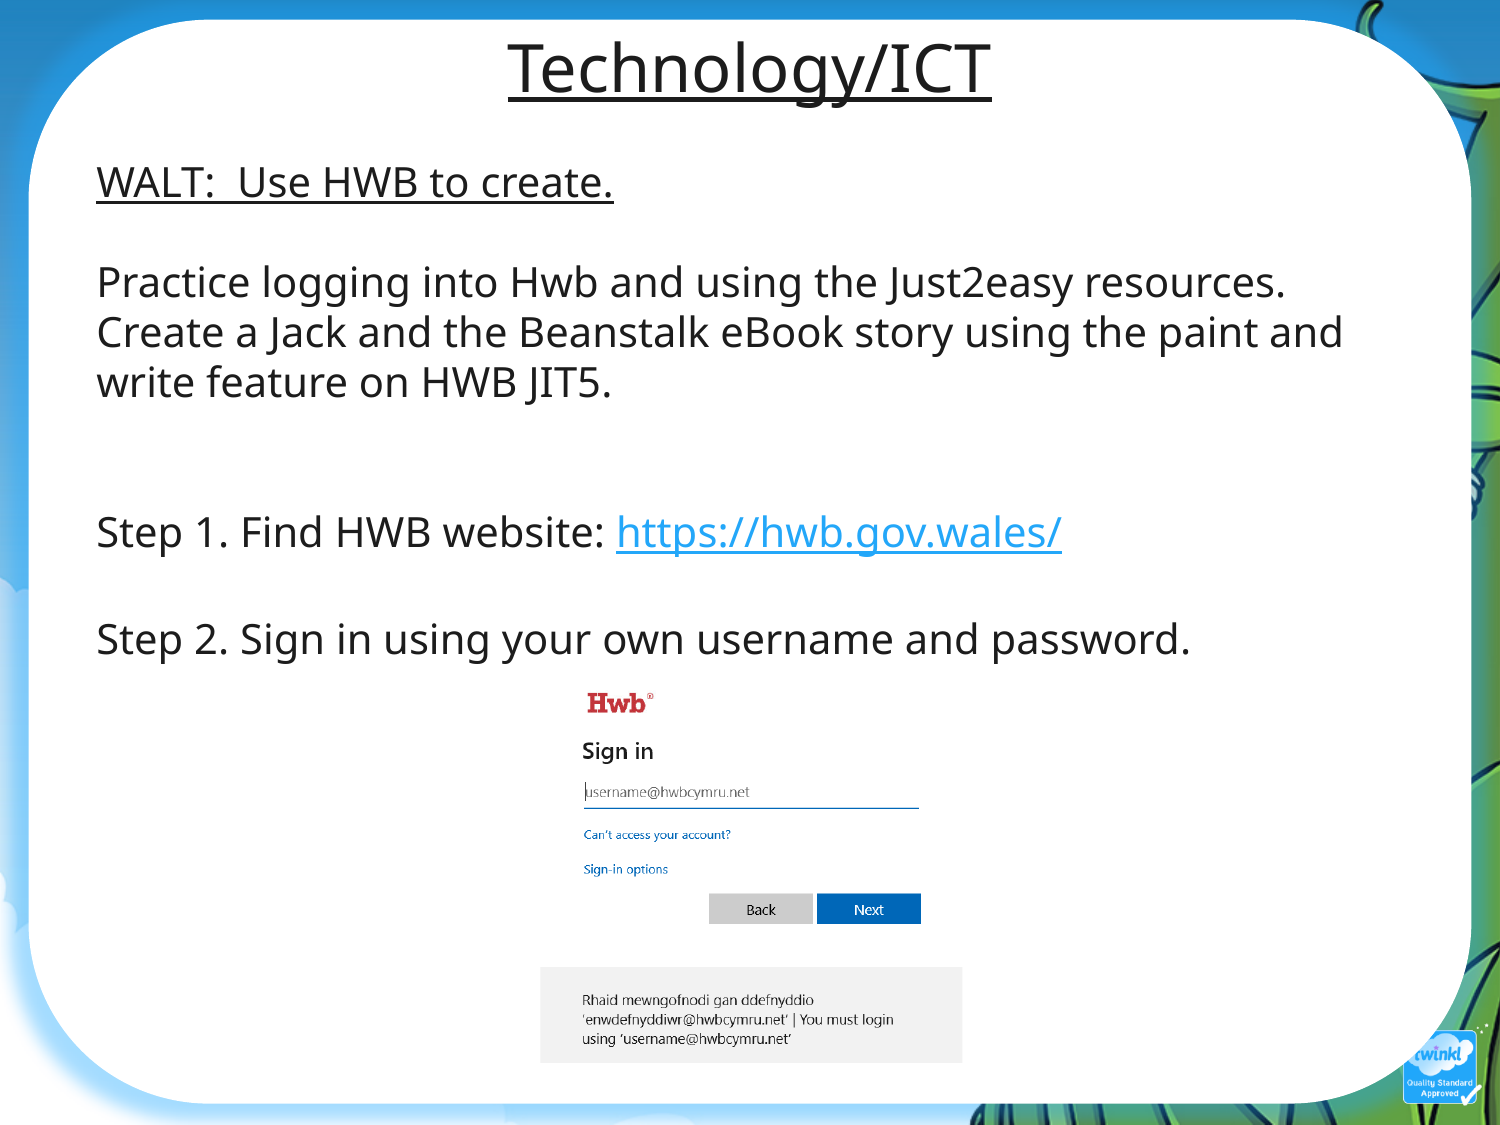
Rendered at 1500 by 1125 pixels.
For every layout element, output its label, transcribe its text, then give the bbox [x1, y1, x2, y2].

text_box Technology/ICT WALT: Use HWB to create. Practice logging into Hwb and using the Just2easy resources. Create a Jack and the Beanstalk eBook story using the paint and write feature on HWB JIT5. Step 1. Find HWB website: https://hwb.gov.wales/ Step 2. Sign in using your own username and password. [27, 18, 1473, 1105]
picture [0, 0, 1500, 1125]
